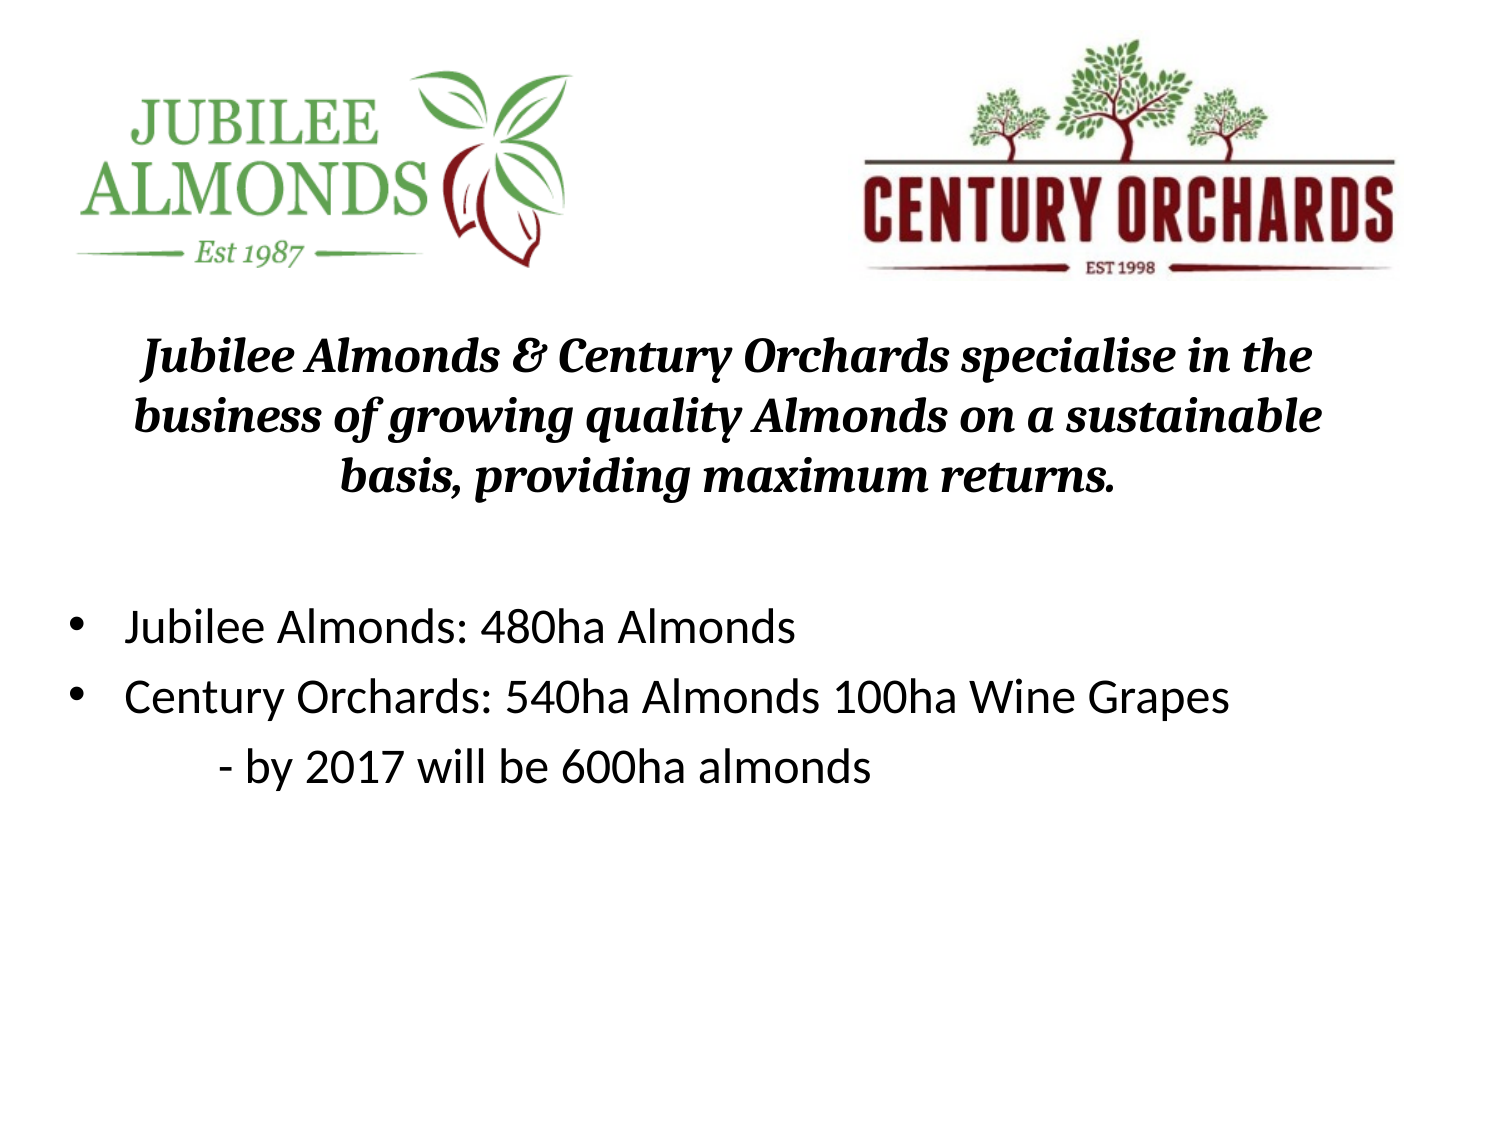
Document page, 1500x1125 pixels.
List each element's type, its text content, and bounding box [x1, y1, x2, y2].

picture [848, 30, 1404, 282]
picture [52, 54, 585, 291]
list Jubilee Almonds & Century Orchards specialise in the business of growing quality Almonds on a sustainable basis, providing maximum returns. Jubilee Almonds: 480ha Almonds Century Orchards: 540ha Almonds 100ha Wine Grapes - by 2017 will be 600ha almonds [52, 314, 1404, 988]
